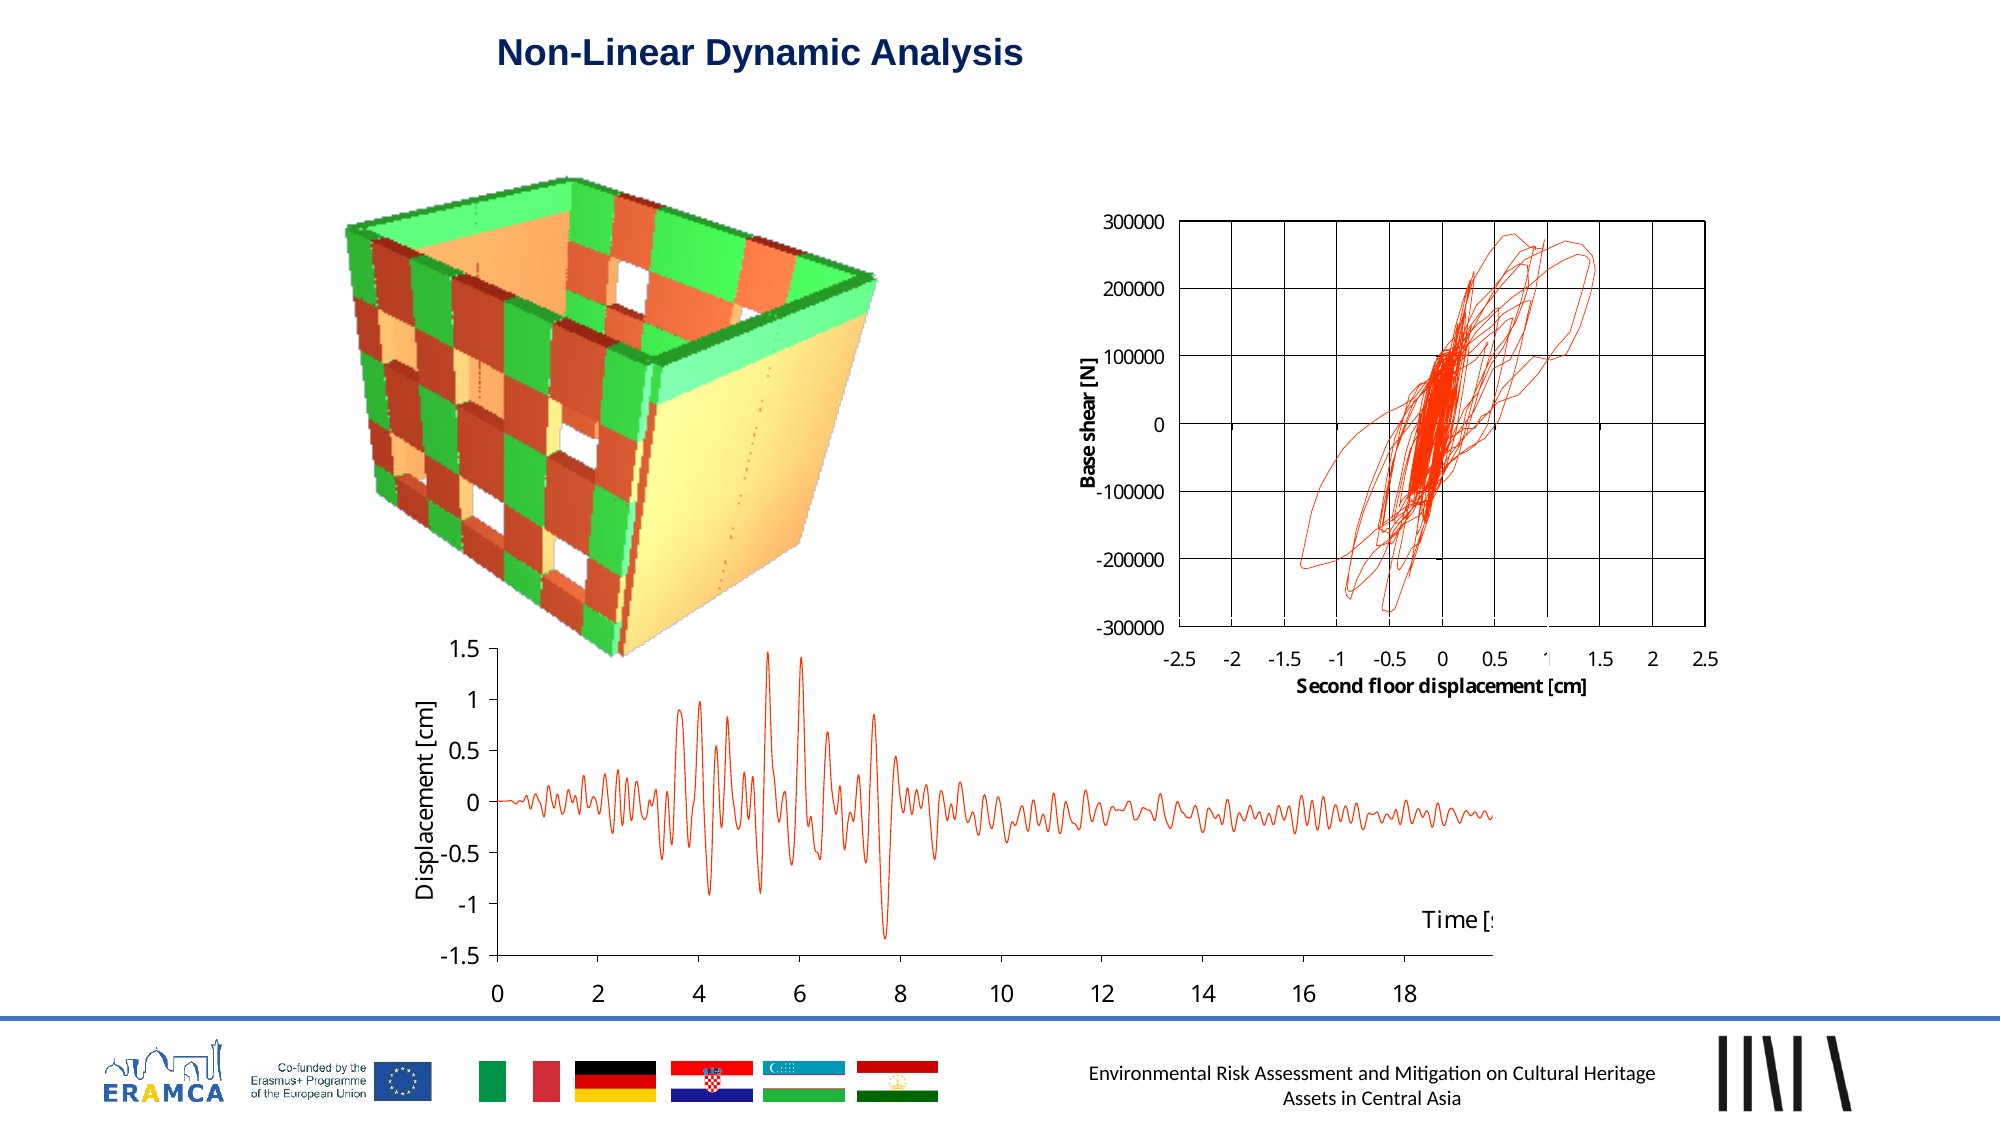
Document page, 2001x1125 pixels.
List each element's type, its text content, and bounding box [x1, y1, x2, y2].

picture [575, 1061, 656, 1102]
picture [104, 1039, 224, 1102]
text_box Non-Linear Dynamic Analysis [176, 1, 1345, 101]
picture [479, 1061, 560, 1102]
picture [857, 1061, 938, 1102]
picture [249, 1061, 432, 1102]
picture [671, 1061, 753, 1102]
picture [1713, 1021, 1863, 1125]
picture [763, 1061, 845, 1102]
picture [322, 172, 1787, 1013]
